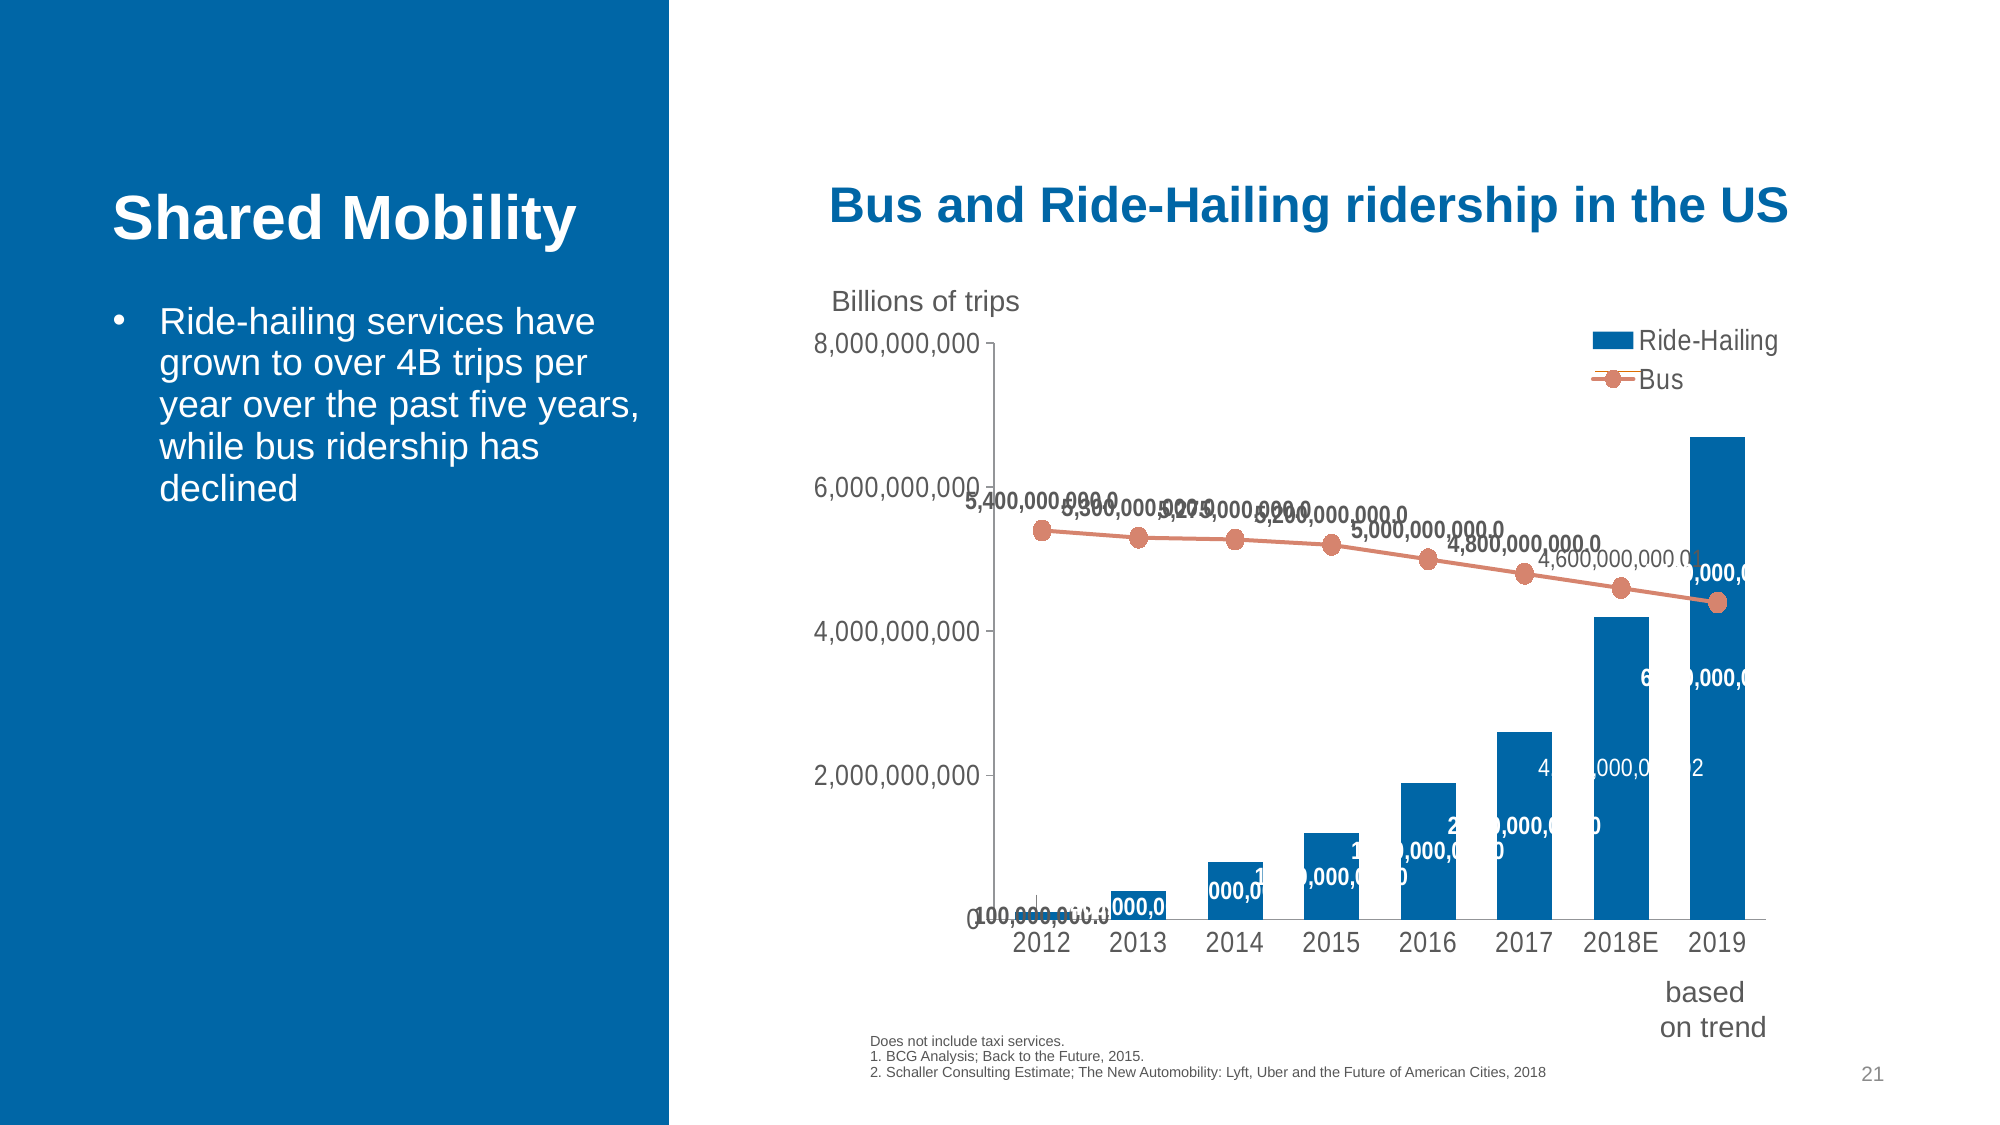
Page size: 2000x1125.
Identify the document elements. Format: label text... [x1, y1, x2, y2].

list Ride-hailing services have grown to over 4B trips per year over the past five years, while bus ridership has declined [112, 299, 641, 895]
text_box Billions of trips [831, 282, 1028, 315]
title Shared Mobility [112, 187, 641, 253]
text_box Bus and Ride-Hailing ridership in the US [813, 165, 1805, 241]
chart [813, 317, 1795, 968]
text_box Does not include taxi services. 1. BCG Analysis; Back to the Future, 2015. 2. Schaller Consulting Estimate; The New Automobility: Lyft, Uber and the Future of American Cities, 2018 [869, 1033, 1920, 1081]
slide_number 20 [1432, 1042, 1900, 1103]
text_box based on trend [1647, 977, 1780, 1033]
